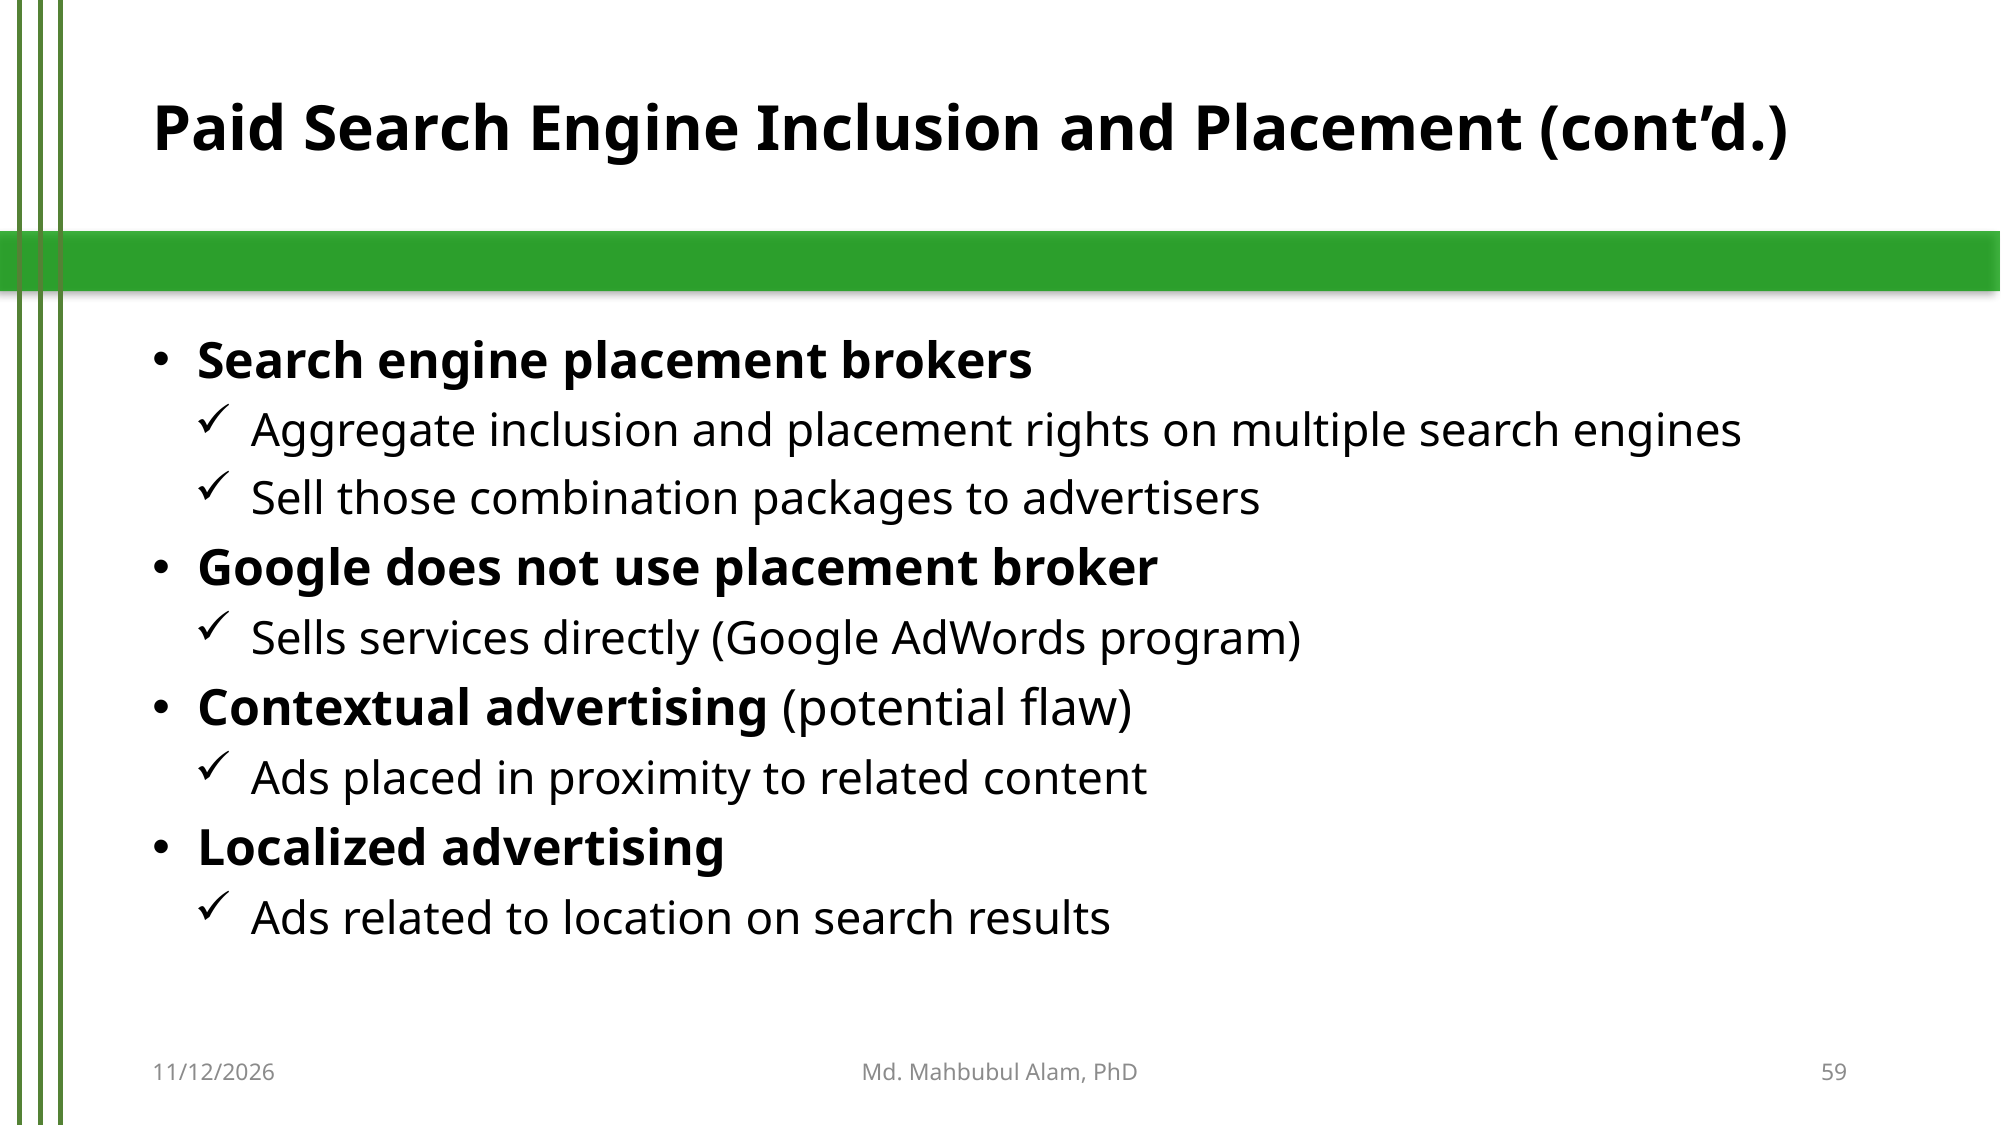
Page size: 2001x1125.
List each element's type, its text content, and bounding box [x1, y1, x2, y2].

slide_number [137, 1042, 588, 1103]
list Search engine placement brokers Aggregate inclusion and placement rights on multiple search engines Sell those combination packages to advertisers Google does not use placement broker Sells services directly (Google AdWords program) Contextual advertising (potential flaw) Ads placed in proximity to related content Localized advertising Ads related to location on search results [137, 320, 1863, 1014]
title Paid Search Engine Inclusion and Placement (cont’d.) [137, 59, 1842, 202]
slide_number 59 [1714, 1042, 1863, 1103]
footer Md. Mahbubul Alam, PhD [662, 1042, 1338, 1103]
